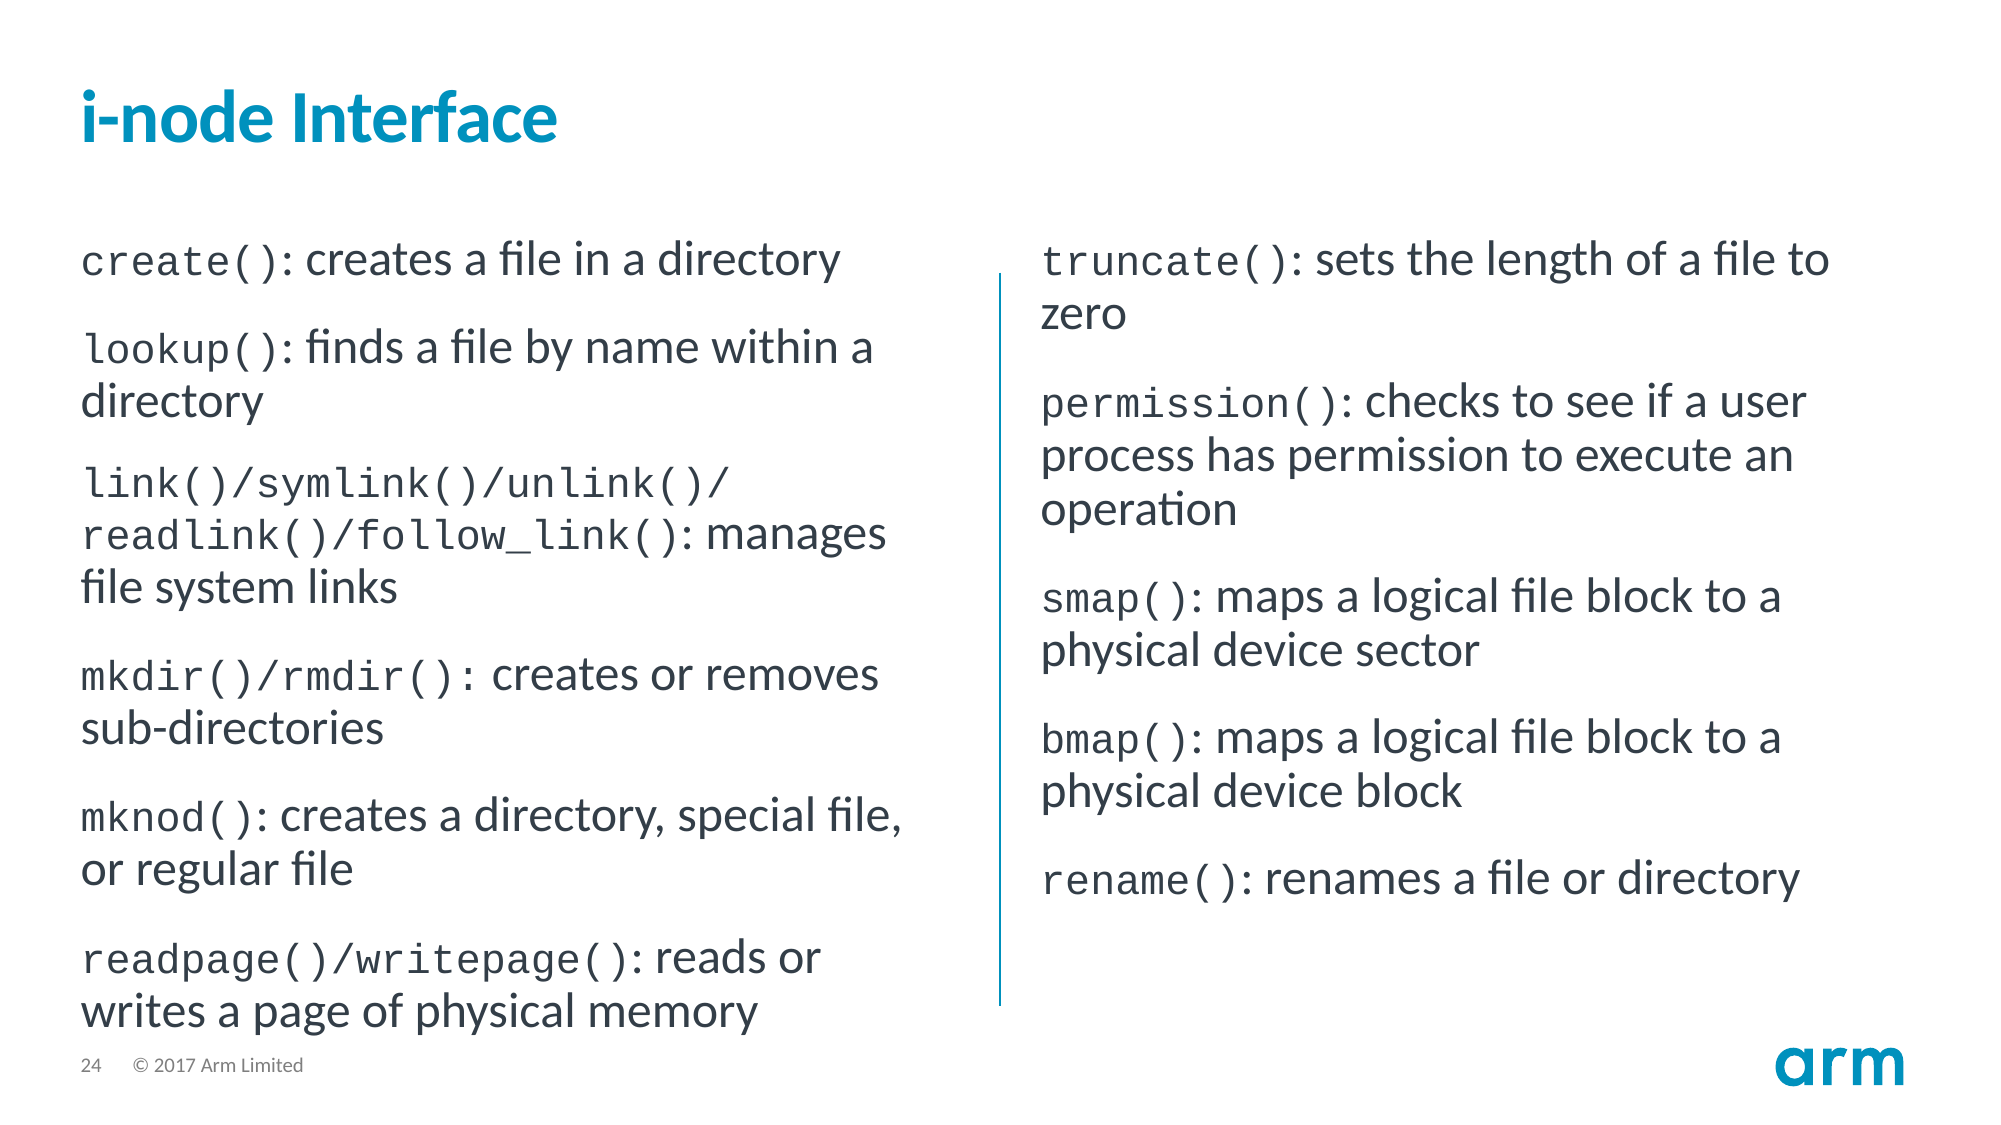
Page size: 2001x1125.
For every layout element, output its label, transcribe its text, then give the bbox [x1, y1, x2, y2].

title i-node Interface [80, 48, 1915, 158]
list truncate(): sets the length of a file to zero permission(): checks to see if a user process has permission to execute an operation smap(): maps a logical file block to a physical device sector bmap(): maps a logical file block to a physical device block rename(): renames a file or directory [1040, 232, 1915, 824]
list create(): creates a file in a directory lookup(): finds a file by name within a directory link()/symlink()/unlink()/readlink()/follow_link(): manages file system links mkdir()/rmdir(): creates or removes sub-directories mknod(): creates a directory, special file, or regular file readpage()/writepage(): reads or writes a page of physical memory [80, 232, 956, 824]
